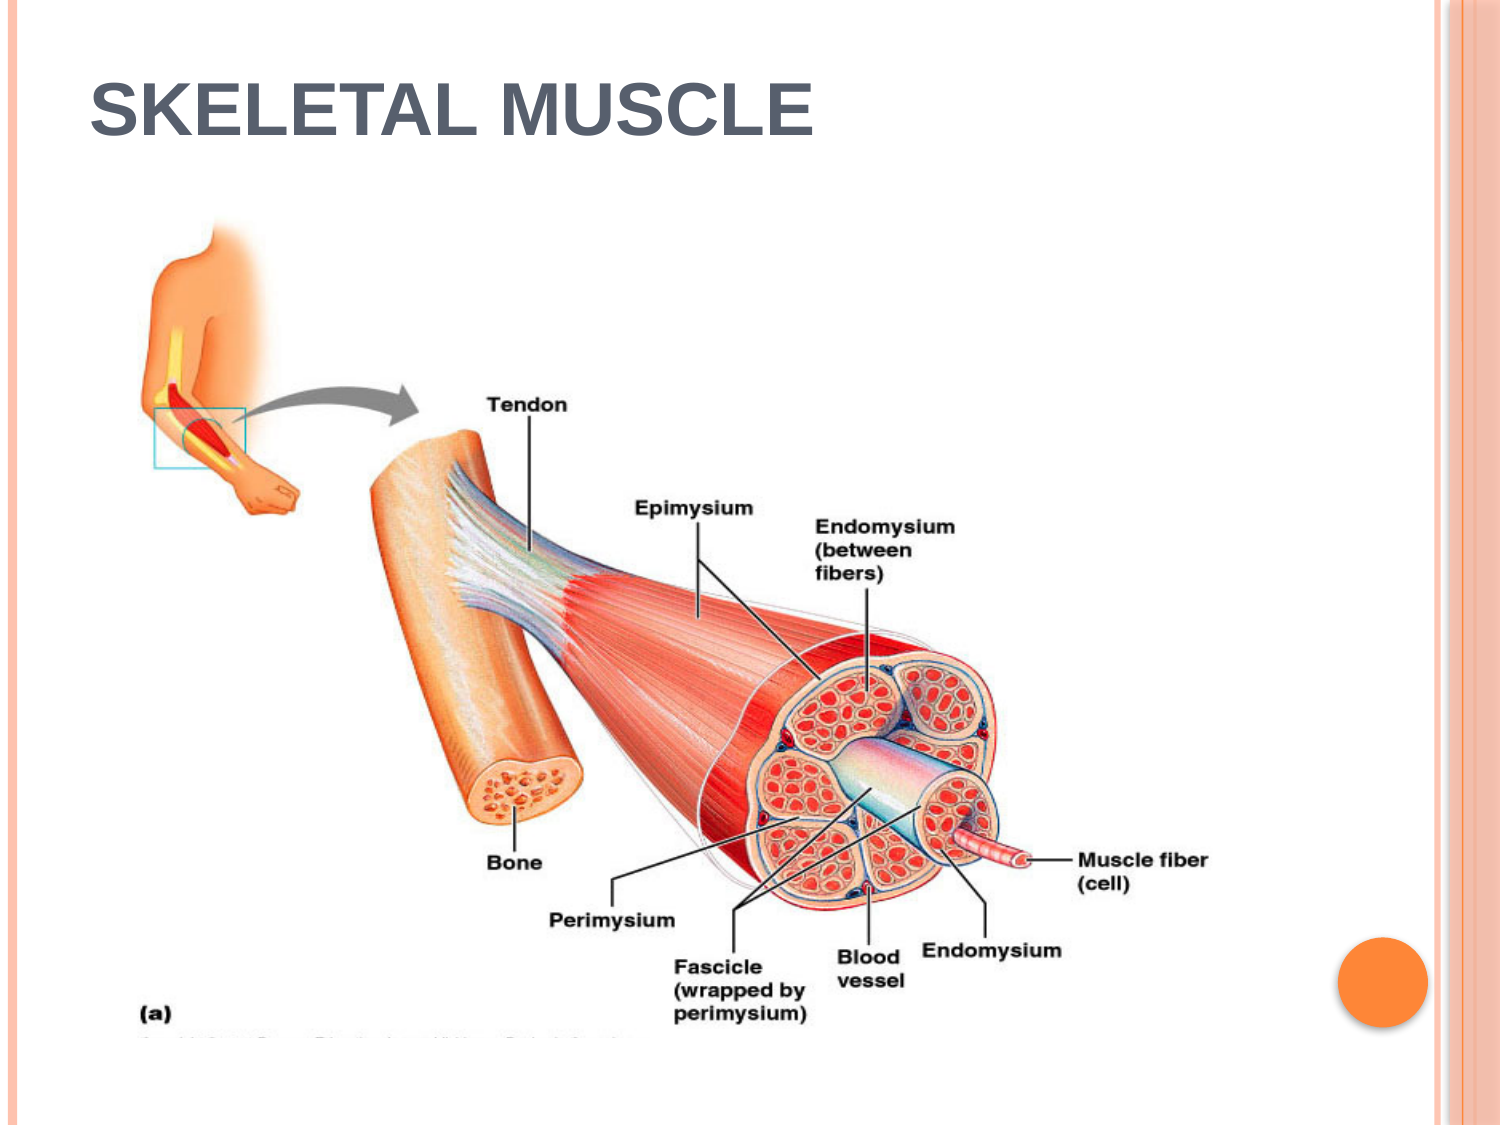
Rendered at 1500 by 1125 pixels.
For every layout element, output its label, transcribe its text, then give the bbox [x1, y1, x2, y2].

picture [124, 211, 1226, 1038]
title Skeletal Muscle [75, 45, 1300, 233]
